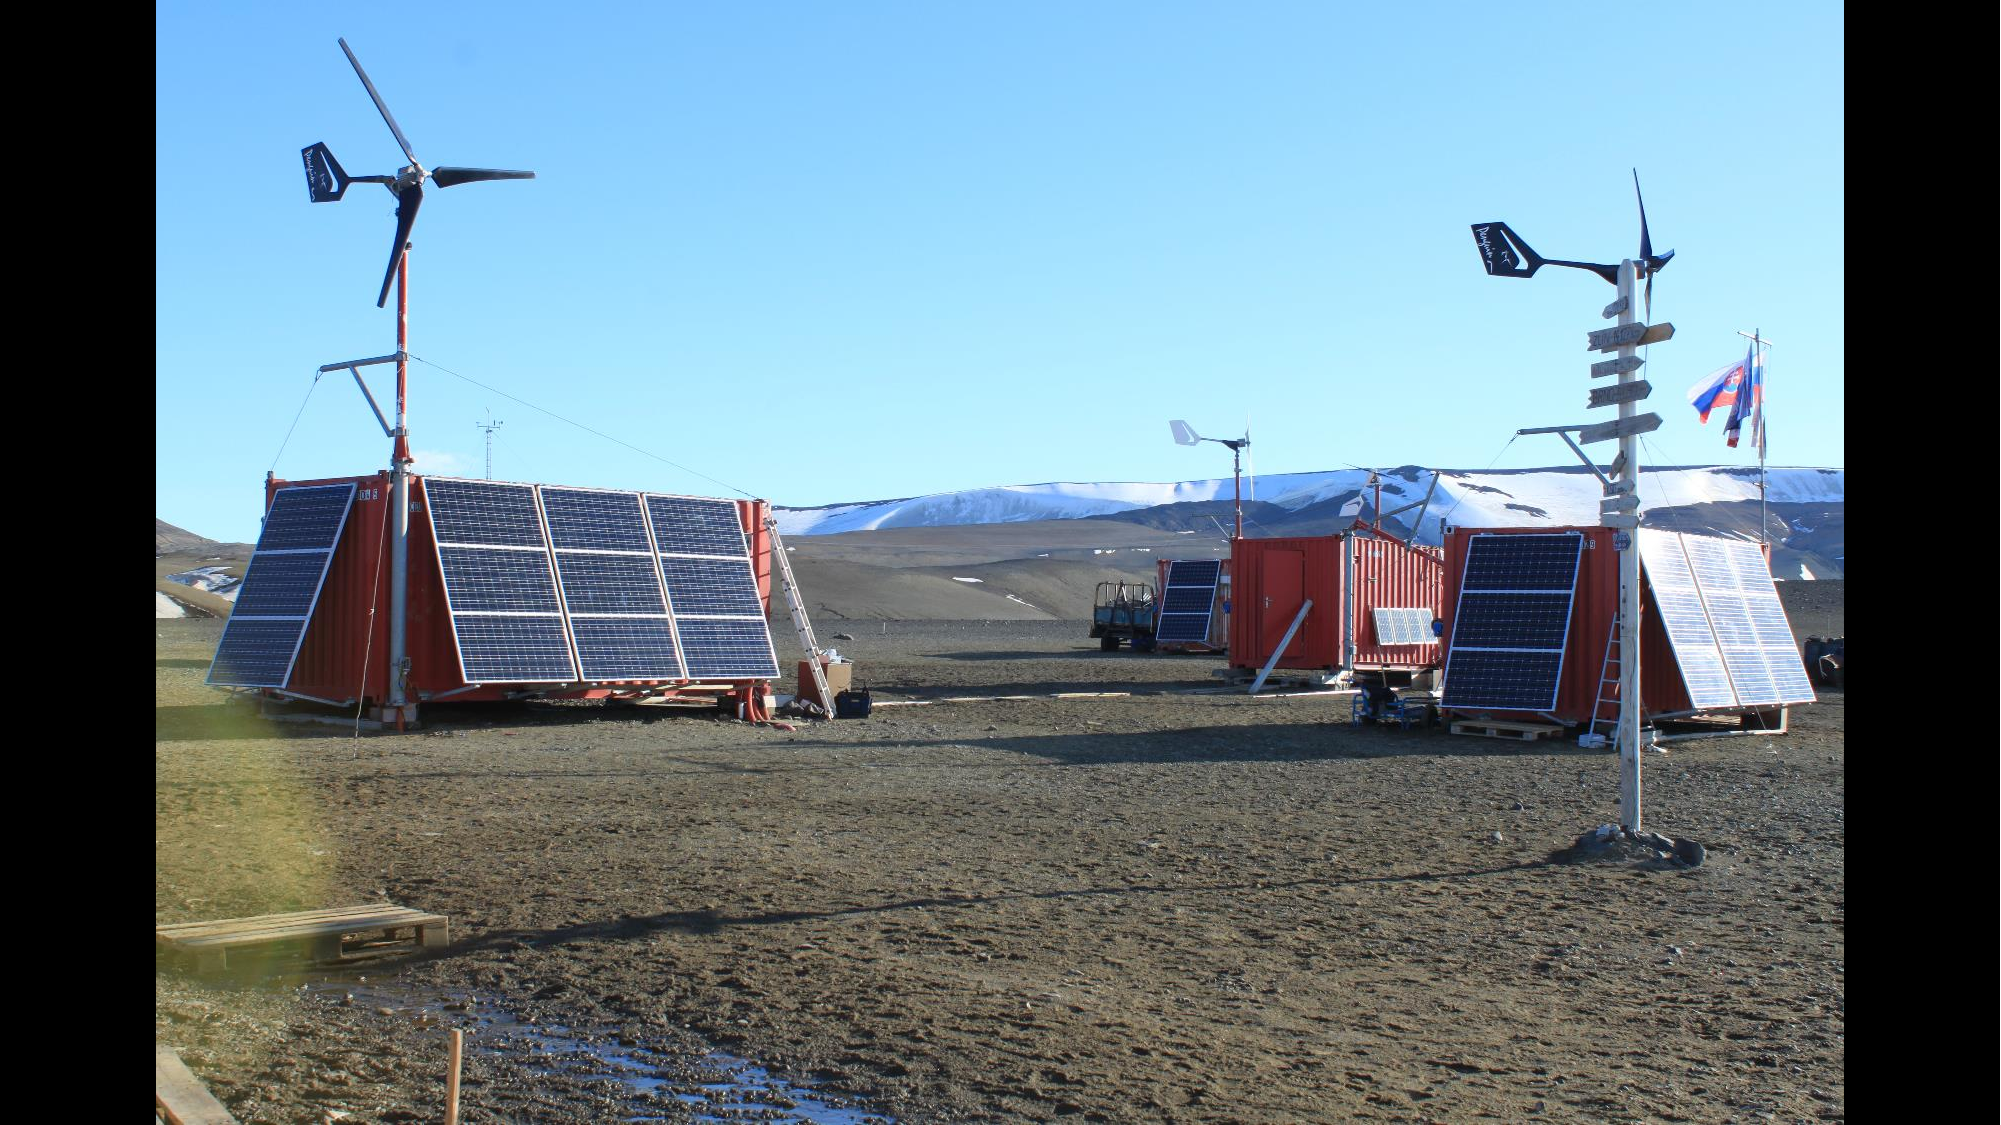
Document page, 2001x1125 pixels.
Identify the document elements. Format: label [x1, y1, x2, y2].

picture [156, 0, 1844, 1125]
